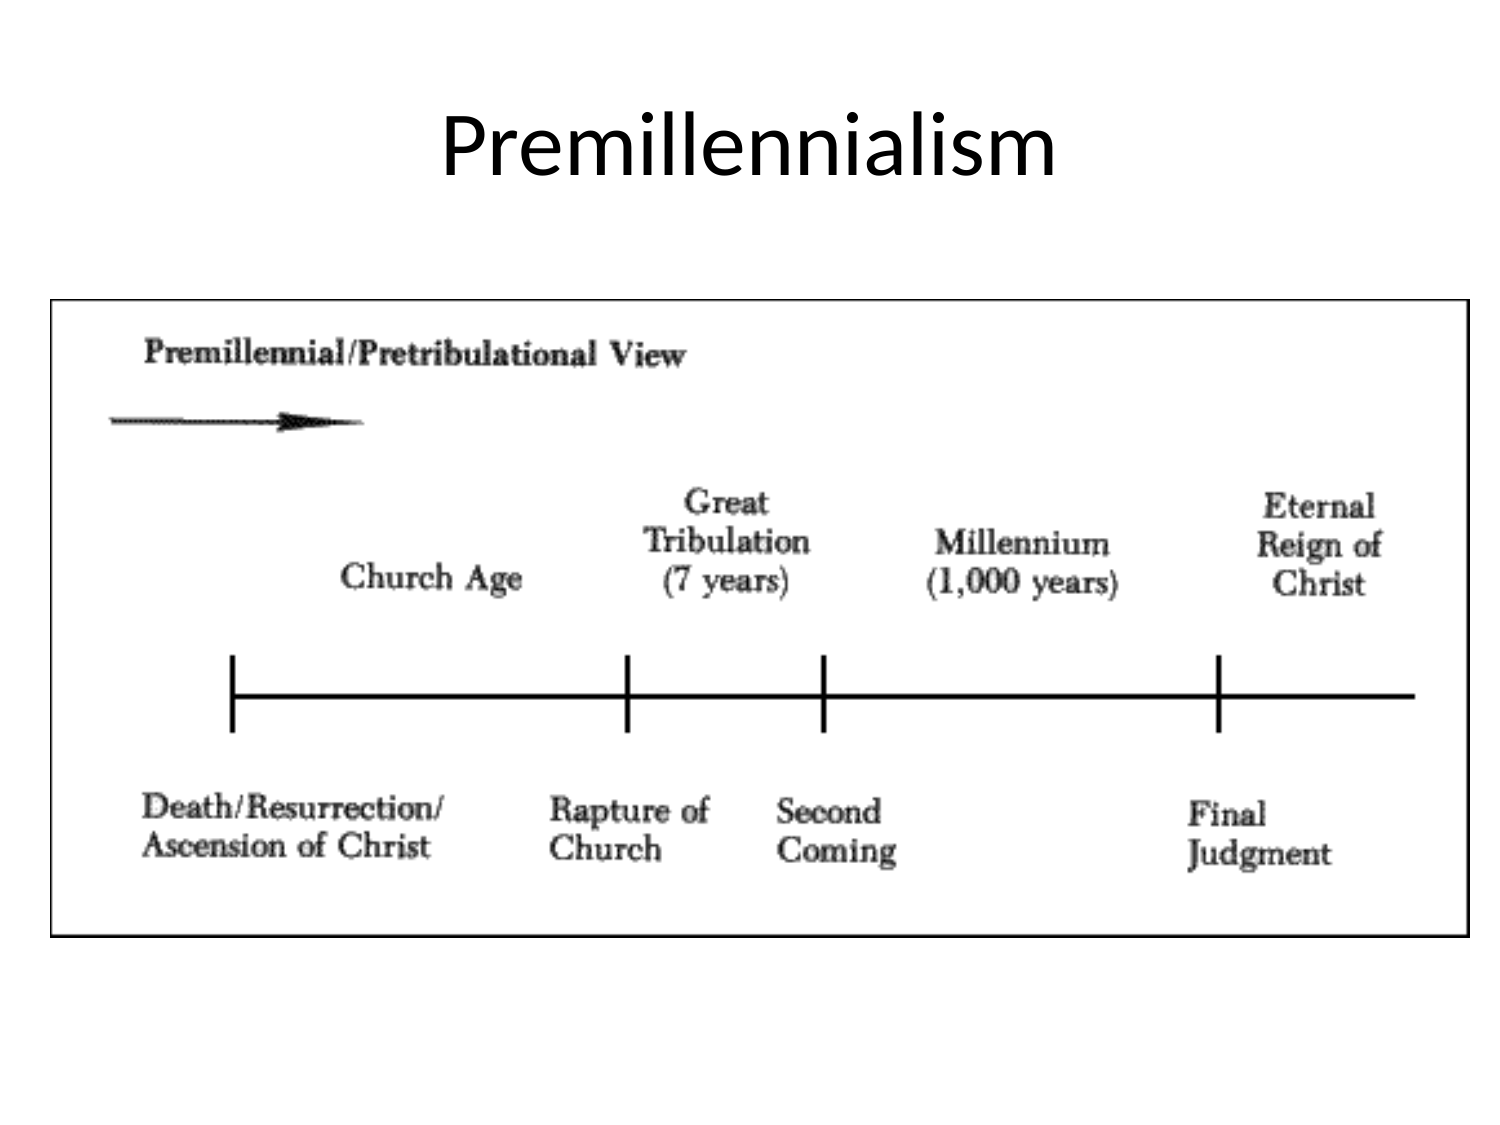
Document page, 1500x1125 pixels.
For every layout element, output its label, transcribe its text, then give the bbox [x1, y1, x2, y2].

title Premillennialism [75, 45, 1425, 233]
picture [49, 299, 1470, 938]
